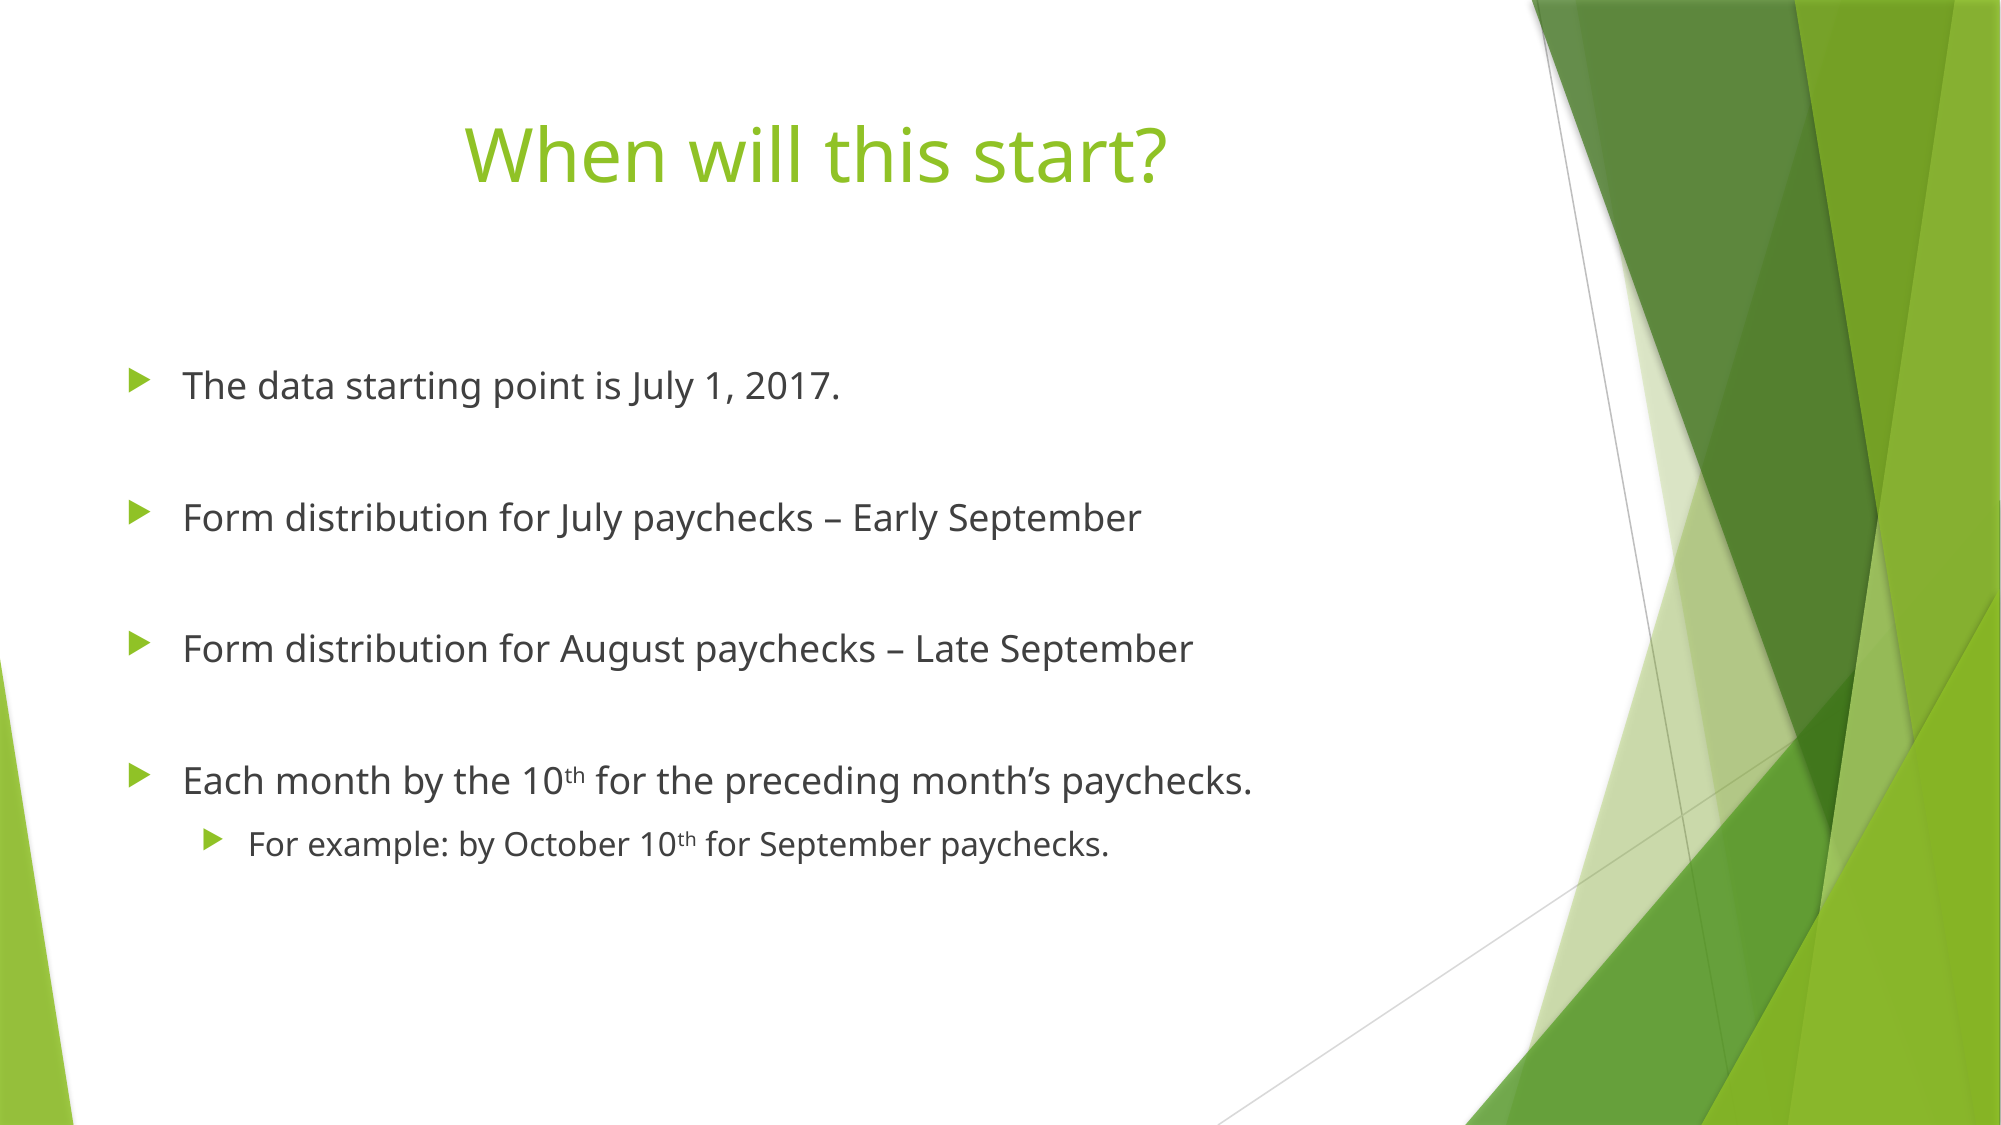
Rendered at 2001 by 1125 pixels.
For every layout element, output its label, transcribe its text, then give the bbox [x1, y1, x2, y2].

title When will this start? [111, 99, 1522, 317]
list The data starting point is July 1, 2017. Form distribution for July paychecks – Early September Form distribution for August paychecks – Late September Each month by the 10th for the preceding month’s paychecks. For example: by October 10th for September paychecks. [111, 354, 1522, 992]
